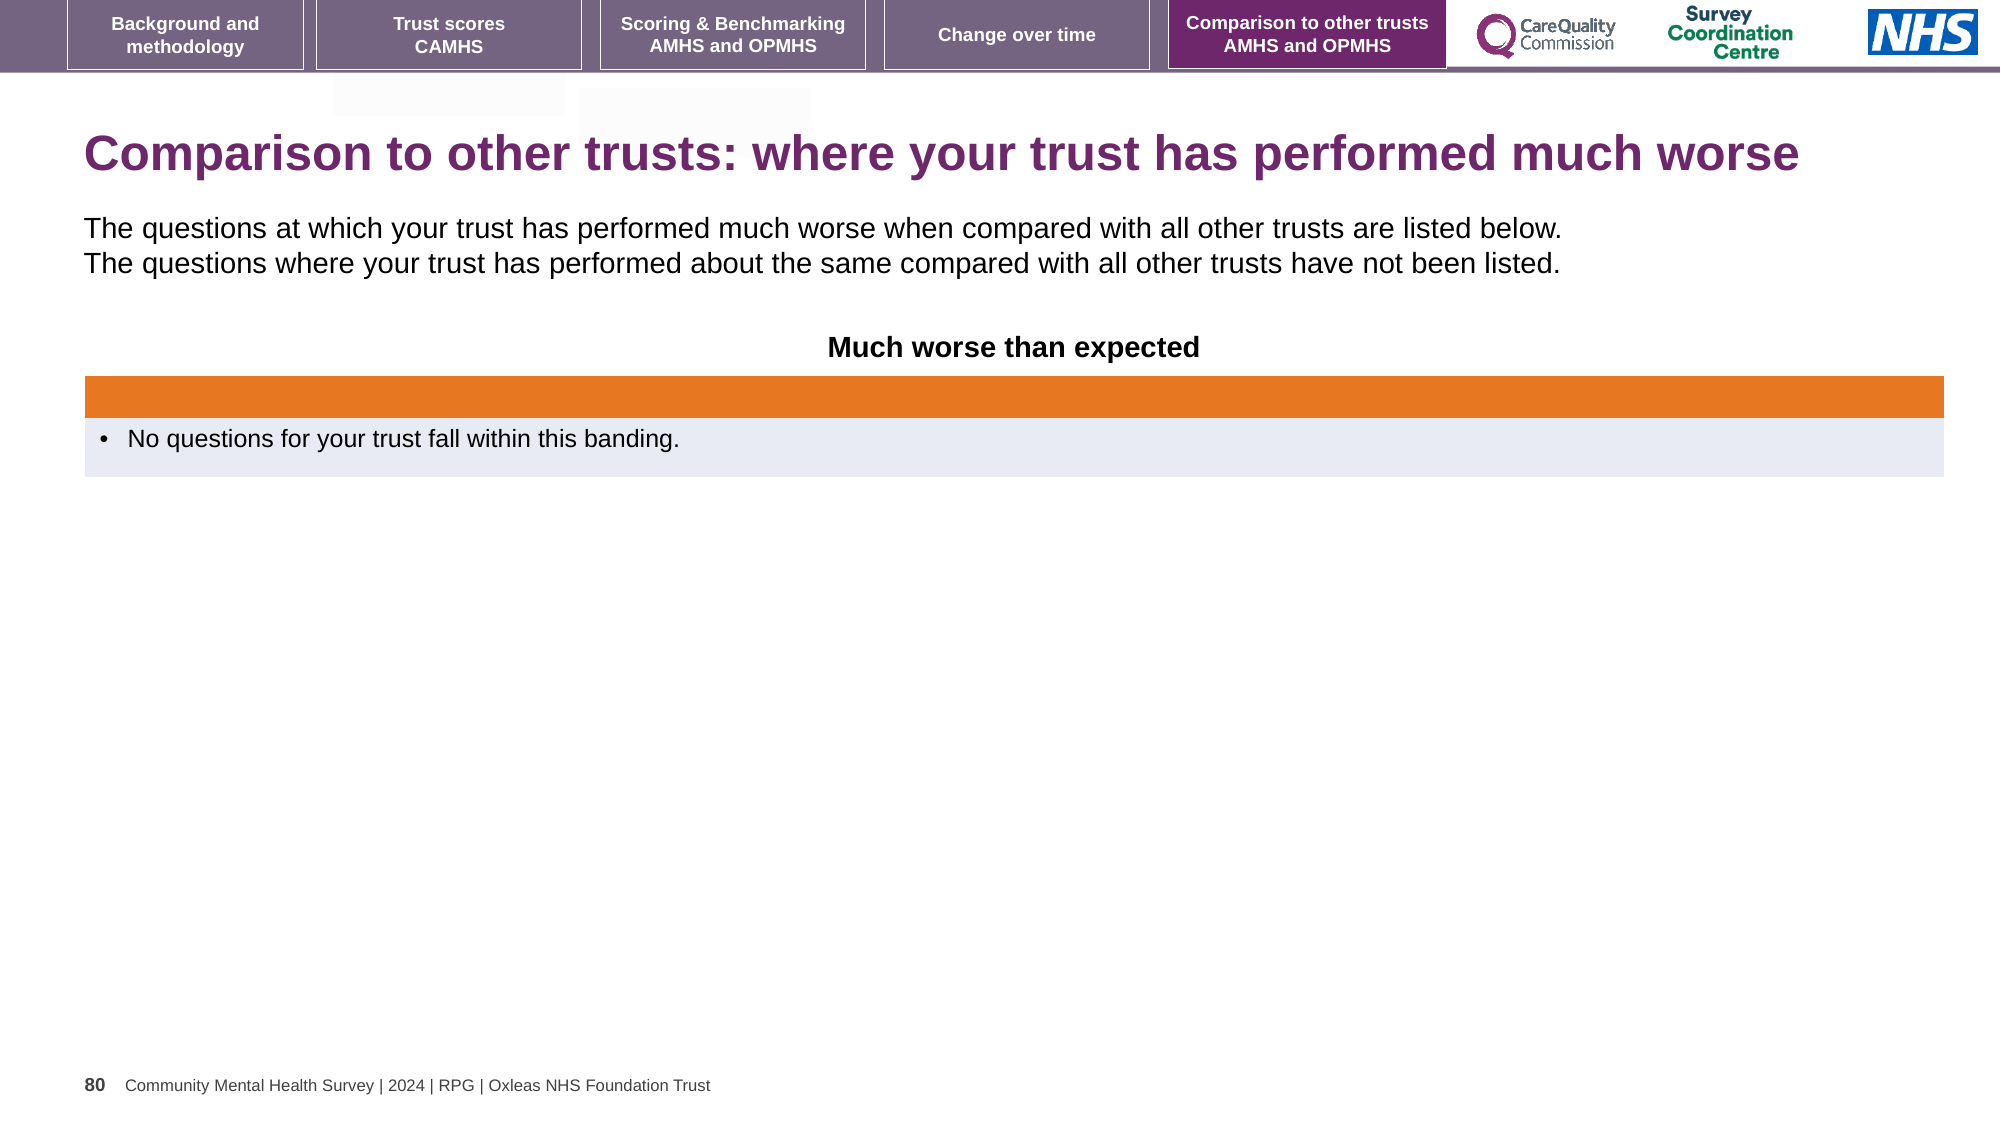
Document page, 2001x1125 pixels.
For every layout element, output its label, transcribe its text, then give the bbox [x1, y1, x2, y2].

text_box 80 [84, 1065, 122, 1125]
title Comparison to other trusts: where your trust has performed much worse [68, 100, 1942, 209]
picture [1666, 3, 1794, 61]
text_box The questions at which your trust has performed much worse when compared with all other trusts are listed below. The questions where your trust has performed about the same compared with all other trusts have not been listed. [68, 202, 1896, 287]
table_header Much worse than expected [85, 317, 1944, 376]
picture [1868, 9, 1978, 55]
picture [1476, 13, 1616, 59]
table_cell [85, 376, 1944, 418]
table_cell No questions for your trust fall within this banding. [85, 418, 1944, 477]
